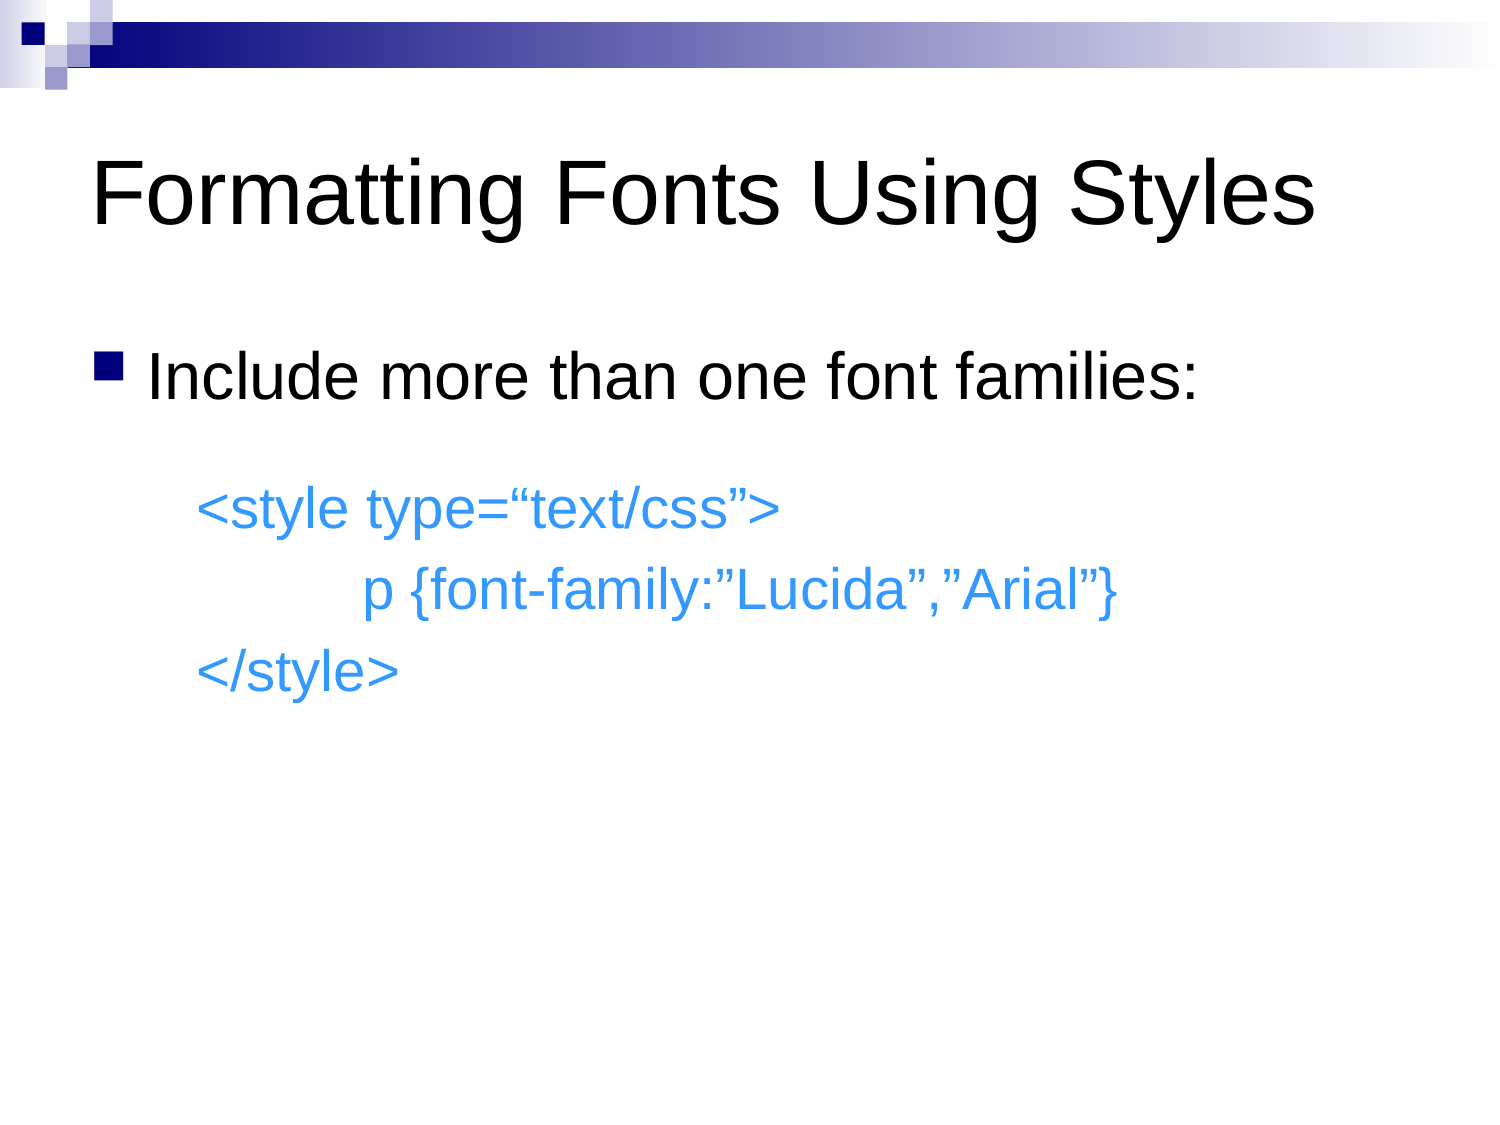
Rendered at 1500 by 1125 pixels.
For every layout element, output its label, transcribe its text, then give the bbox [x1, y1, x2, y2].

title Formatting Fonts Using Styles [74, 74, 1426, 301]
text_box <style type=“text/css”> p {font-family:”Lucida”,”Arial”} </style> [125, 462, 1363, 725]
list Include more than one font families: [74, 324, 1426, 426]
